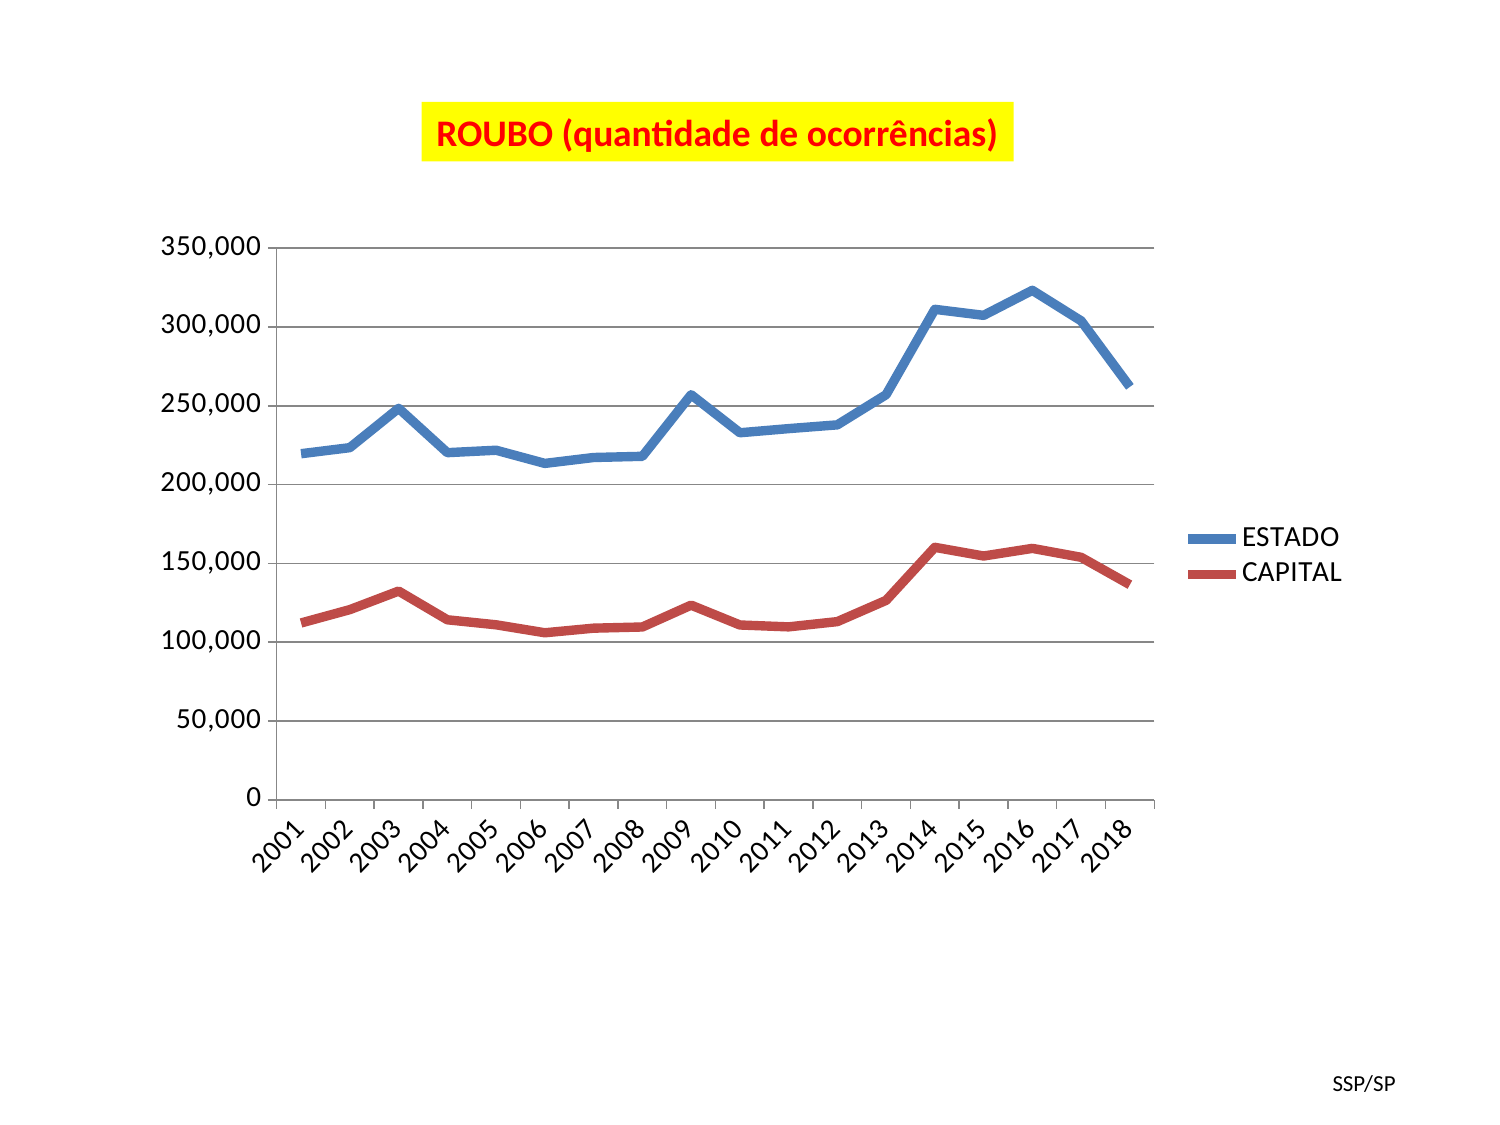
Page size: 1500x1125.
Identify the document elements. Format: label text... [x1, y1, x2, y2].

chart [135, 219, 1365, 895]
text_box SSP/SP [1317, 1060, 1411, 1104]
text_box ROUBO (quantidade de ocorrências) [421, 101, 1014, 162]
